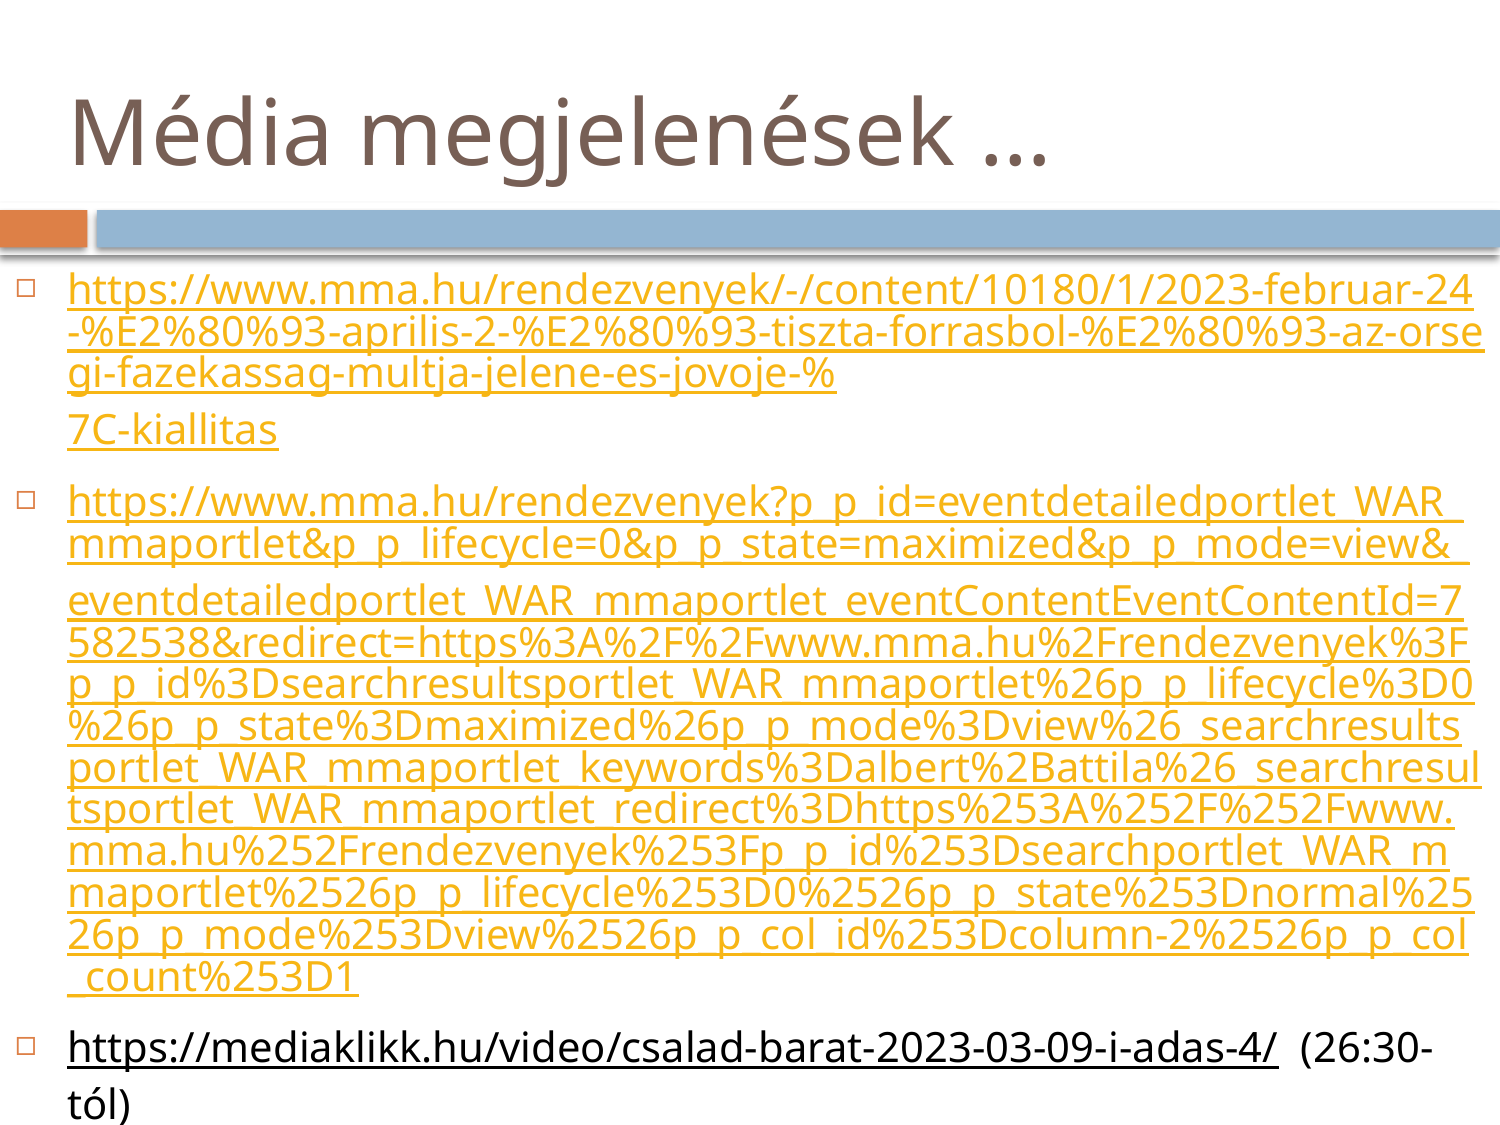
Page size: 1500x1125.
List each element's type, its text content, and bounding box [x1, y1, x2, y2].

list https://www.mma.hu/rendezvenyek/-/content/10180/1/2023-februar-24-%E2%80%93-aprilis-2-%E2%80%93-tiszta-forrasbol-%E2%80%93-az-orsegi-fazekassag-multja-jelene-es-jovoje-%7C-kiallitas https://www.mma.hu/rendezvenyek?p_p_id=eventdetailedportlet_WAR_mmaportlet&p_p_lifecycle=0&p_p_state=maximized&p_p_mode=view&_eventdetailedportlet_WAR_mmaportlet_eventContentEventContentId=7582538&redirect=https%3A%2F%2Fwww.mma.hu%2Frendezvenyek%3Fp_p_id%3Dsearchresultsportlet_WAR_mmaportlet%26p_p_lifecycle%3D0%26p_p_state%3Dmaximized%26p_p_mode%3Dview%26_searchresultsportlet_WAR_mmaportlet_keywords%3Dalbert%2Battila%26_searchresultsportlet_WAR_mmaportlet_redirect%3Dhttps%253A%252F%252Fwww.mma.hu%252Frendezvenyek%253Fp_p_id%253Dsearchportlet_WAR_mmaportlet%2526p_p_lifecycle%253D0%2526p_p_state%253Dnormal%2526p_p_mode%253Dview%2526p_p_col_id%253Dcolumn-2%2526p_p_col_count%253D1 https://mediaklikk.hu/video/csalad-barat-2023-03-09-i-adas-4/ (26:30-tól) [0, 255, 1500, 1125]
title Média megjelenések … [53, 66, 1500, 192]
